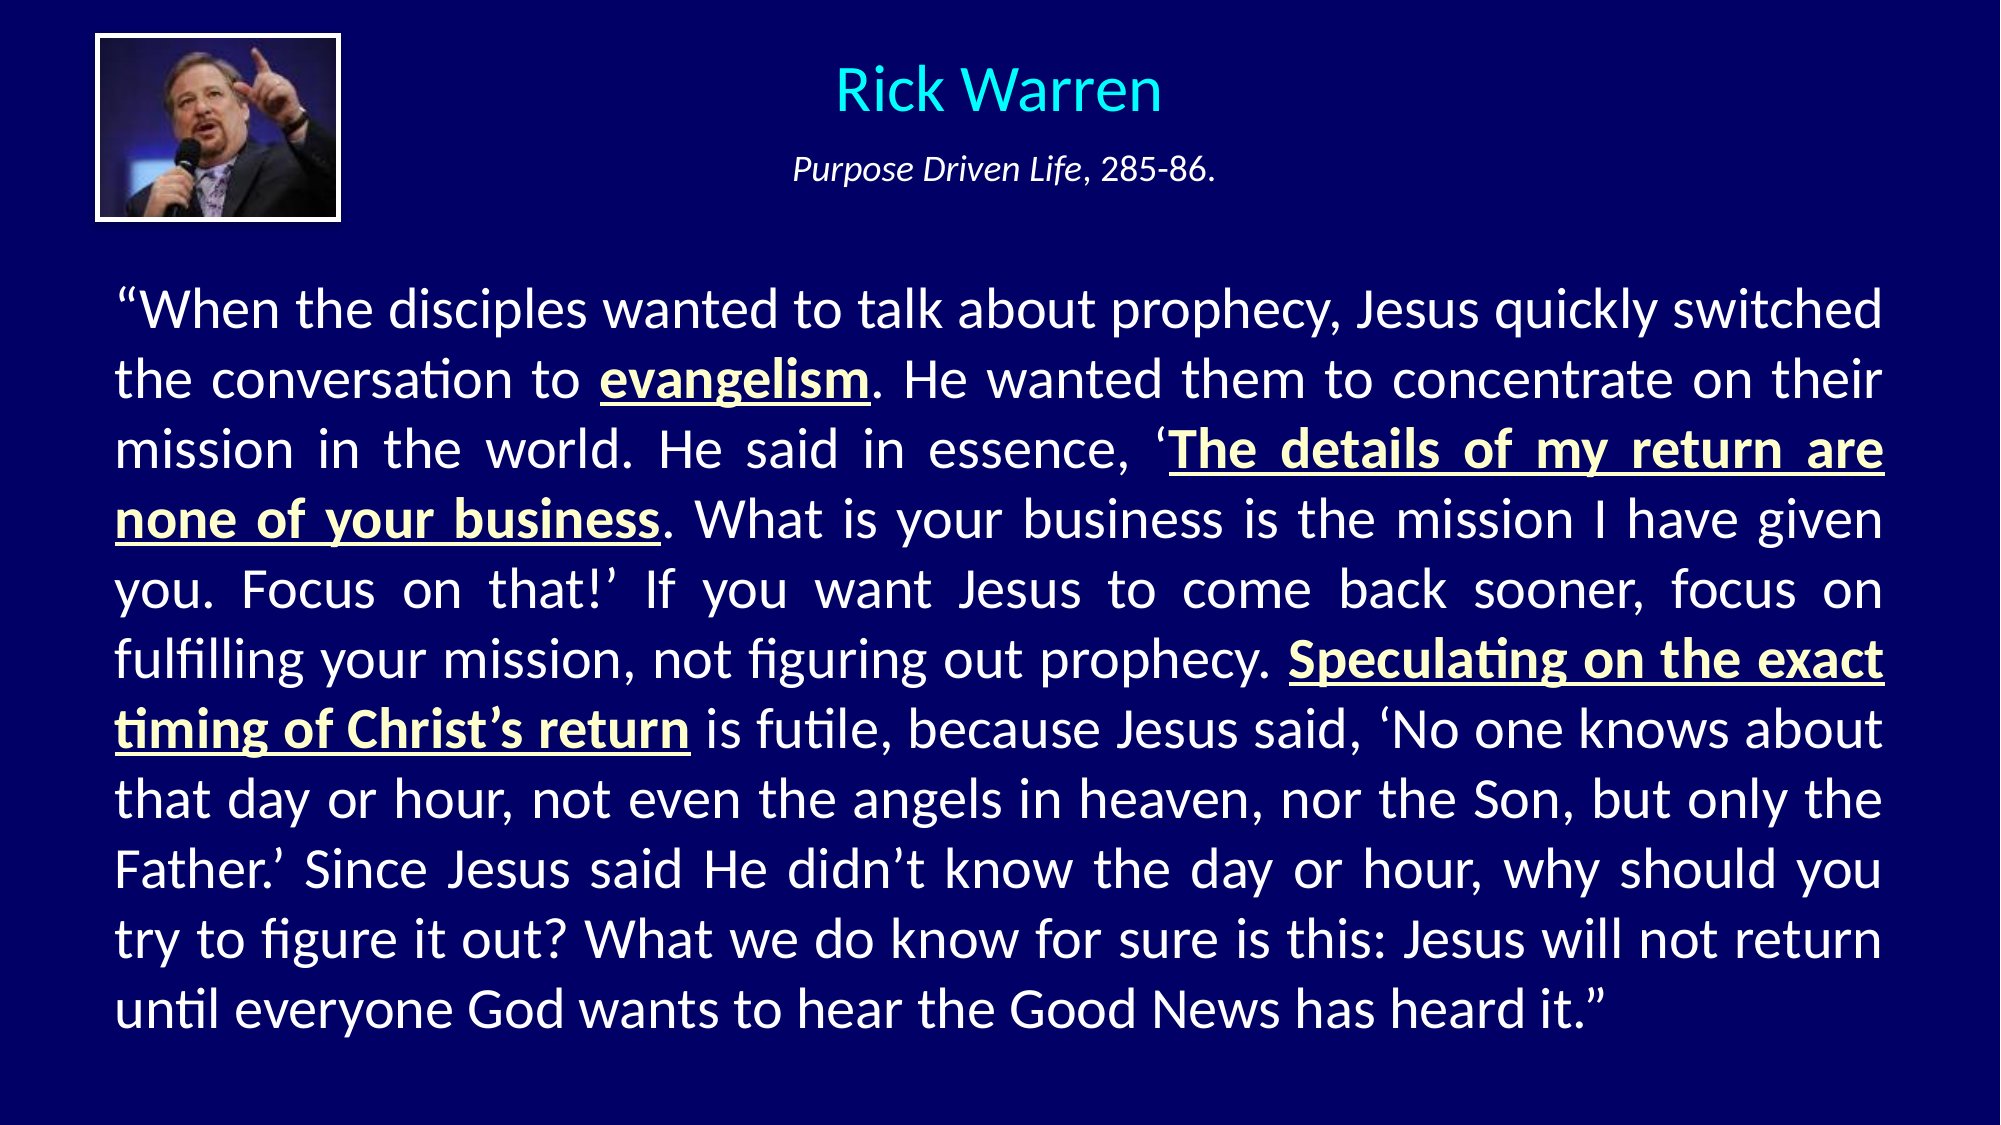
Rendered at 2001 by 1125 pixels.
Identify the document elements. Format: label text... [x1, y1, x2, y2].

text_box Rick Warren Purpose Driven Life, 285-86. [653, 37, 1347, 196]
list “When the disciples wanted to talk about prophecy, Jesus quickly switched the conversation to evangelism. He wanted them to concentrate on their mission in the world. He said in essence, ‘The details of my return are none of your business. What is your business is the mission I have given you. Focus on that!’ If you want Jesus to come back sooner, focus on fulfilling your mission, not figuring out prophecy. Speculating on the exact timing of Christ’s return is futile, because Jesus said, ‘No one knows about that day or hour, not even the angels in heaven, nor the Son, but only the Father.’ Since Jesus said He didn’t know the day or hour, why should you try to figure it out? What we do know for sure is this: Jesus will not return until everyone God wants to hear the Good News has heard it.” [99, 262, 1901, 1076]
picture [99, 37, 337, 218]
